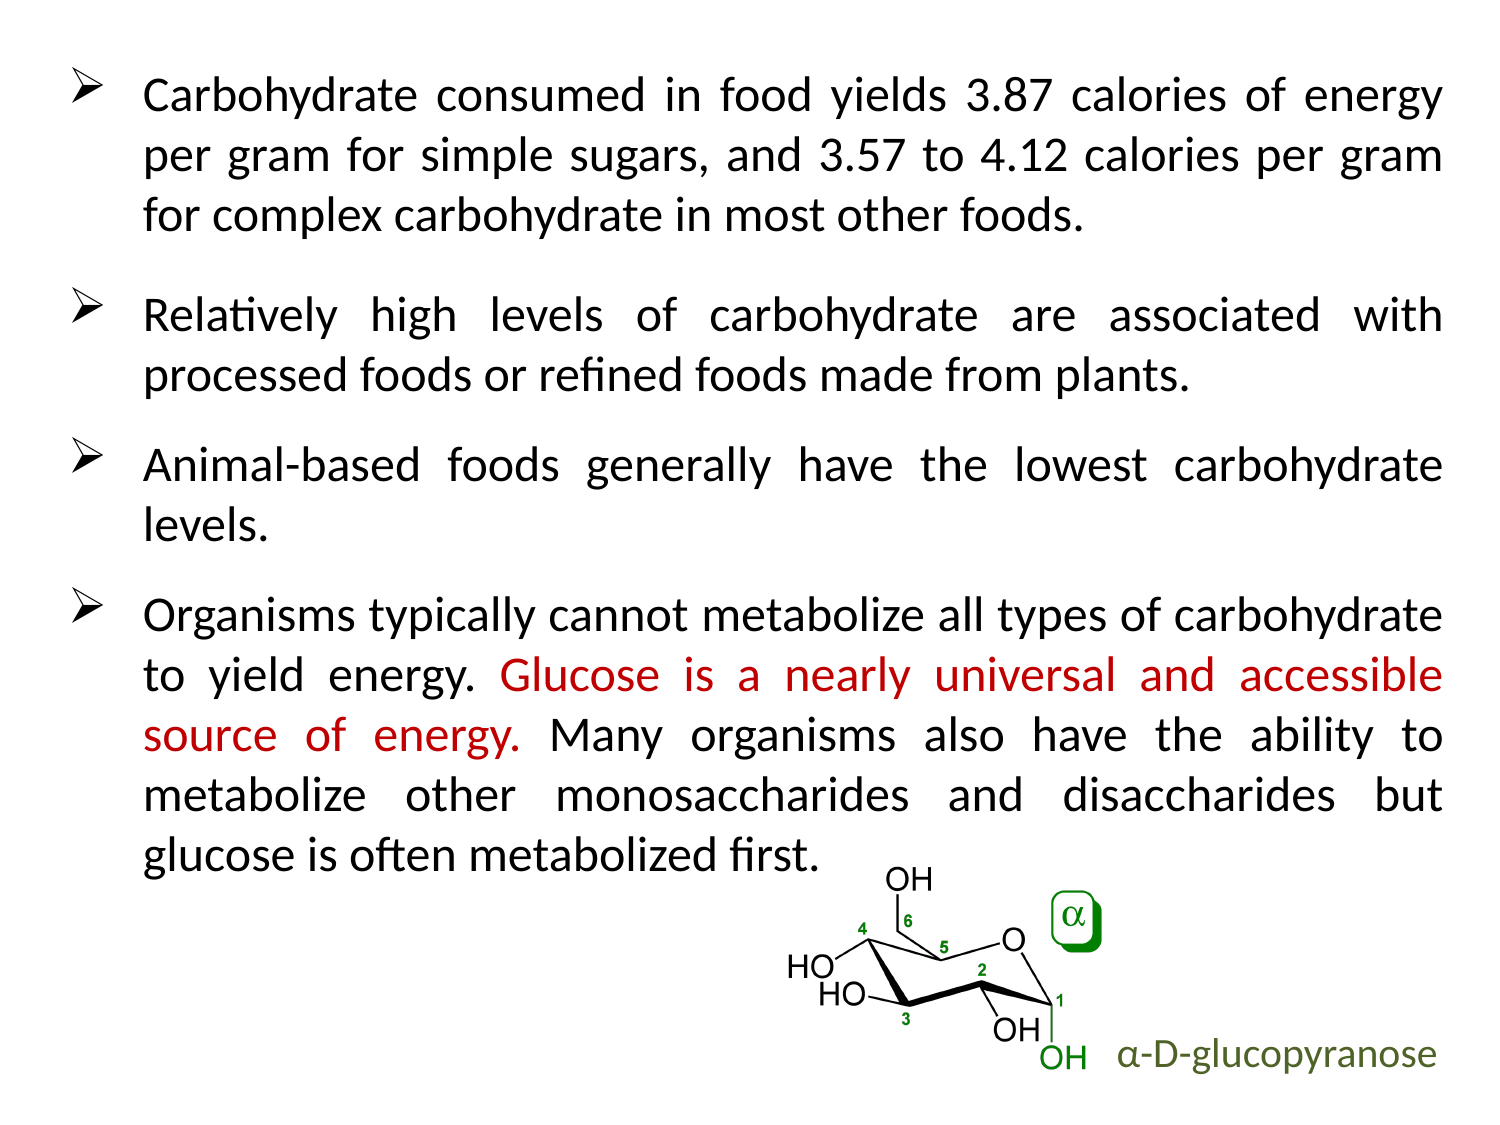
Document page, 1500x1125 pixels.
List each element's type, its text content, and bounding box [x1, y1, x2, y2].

picture [773, 851, 1117, 1085]
text_box Carbohydrate consumed in food yields 3.87 calories of energy per gram for simple sugars, and 3.57 to 4.12 calories per gram for complex carbohydrate in most other foods. Relatively high levels of carbohydrate are associated with processed foods or refined foods made from plants. Animal-based foods generally have the lowest carbohydrate levels. Organisms typically cannot metabolize all types of carbohydrate to yield energy. Glucose is a nearly universal and accessible source of energy. Many organisms also have the ability to metabolize other monosaccharides and disaccharides but glucose is often metabolized first. [53, 54, 1459, 890]
text_box α-D-glucopyranose [1121, 1018, 1453, 1084]
